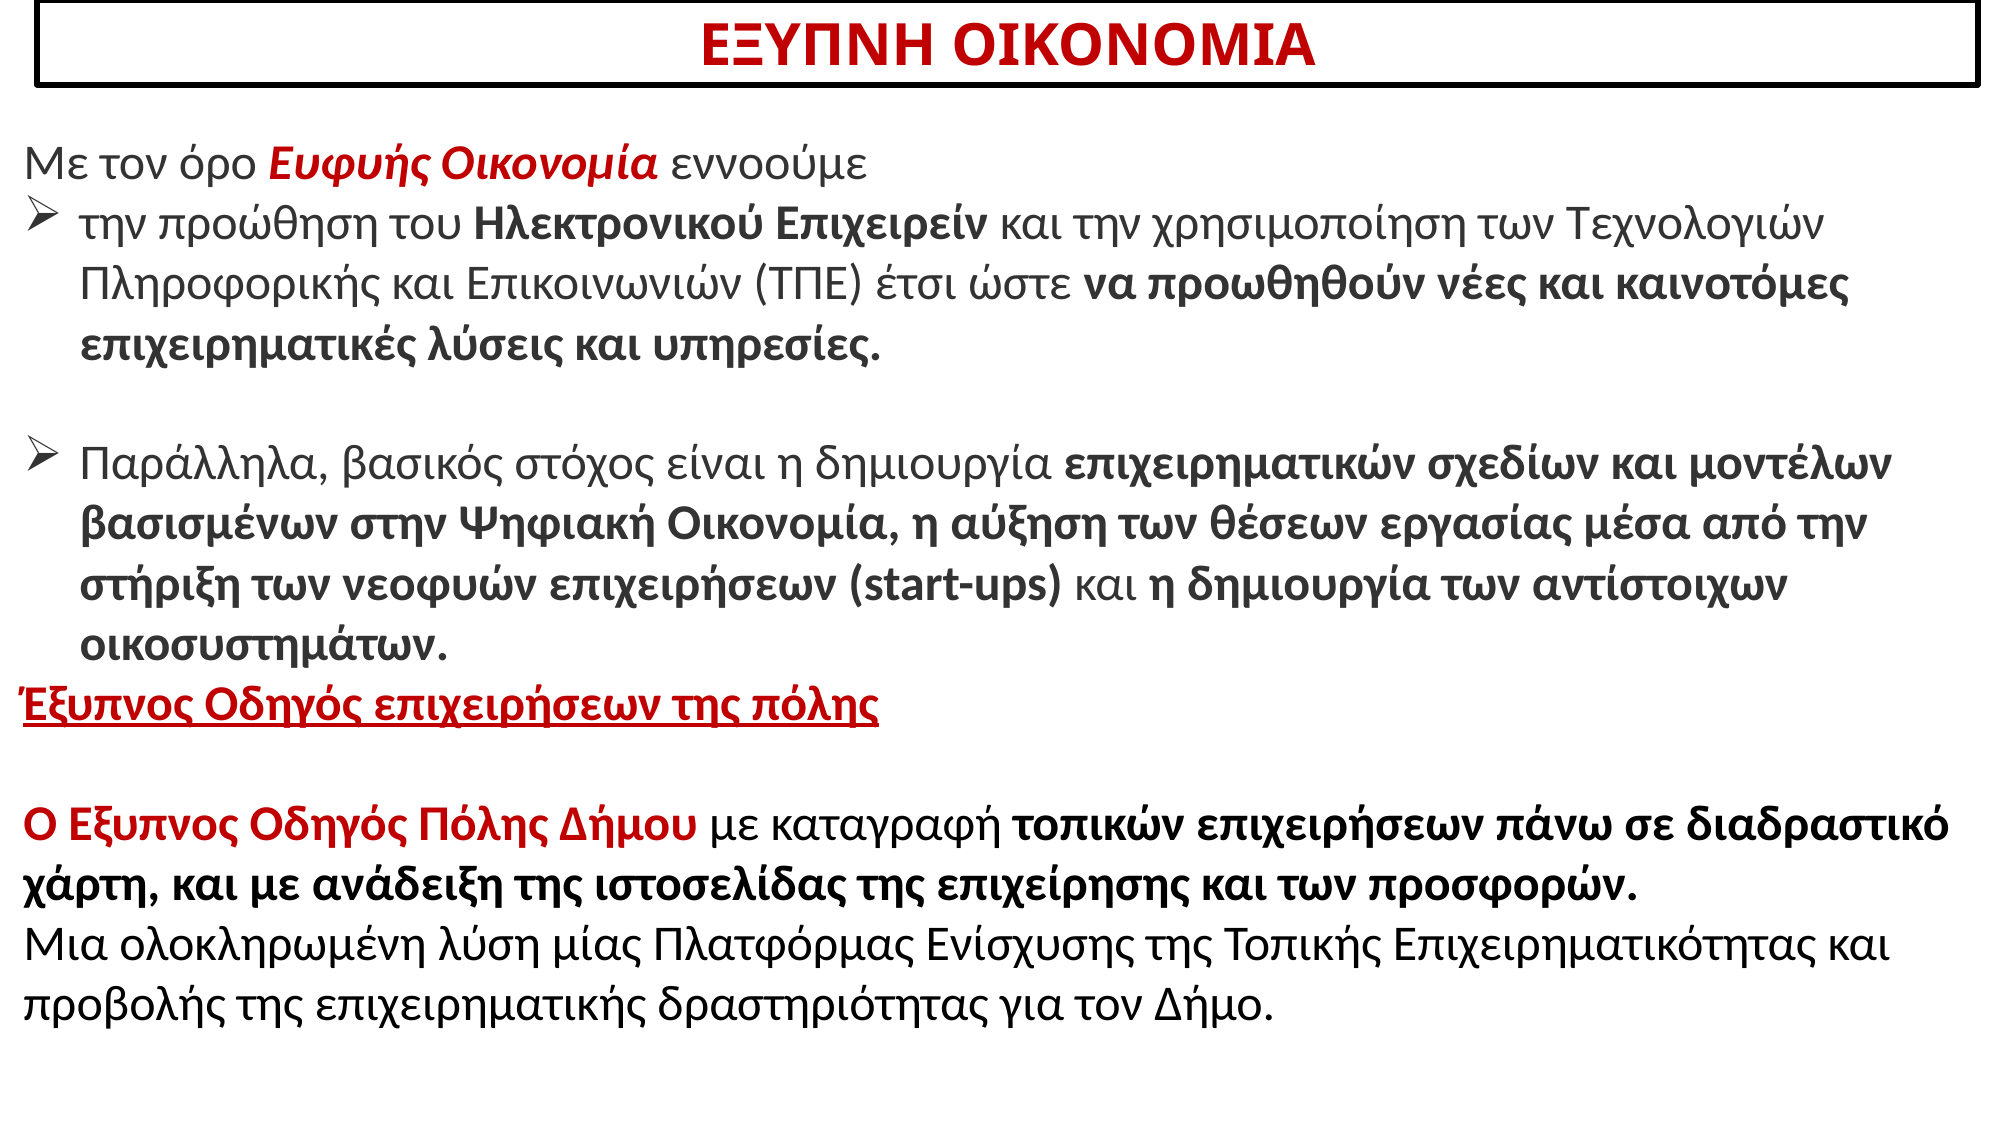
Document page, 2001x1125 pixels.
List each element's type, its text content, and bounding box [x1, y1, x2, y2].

text_box ΕΞΥΠΝΗ ΟΙΚΟΝΟΜΙΑ [37, 0, 1978, 85]
text_box Με τον όρο Ευφυής Οικονομία εννοούμε την προώθηση του Ηλεκτρονικού Επιχειρείν και την χρησιμοποίηση των Τεχνολογιών Πληροφορικής και Επικοινωνιών (ΤΠΕ) έτσι ώστε να προωθηθούν νέες και καινοτόμες επιχειρηματικές λύσεις και υπηρεσίες. Παράλληλα, βασικός στόχος είναι η δημιουργία επιχειρηματικών σχεδίων και μοντέλων βασισμένων στην Ψηφιακή Οικονομία, η αύξηση των θέσεων εργασίας μέσα από την στήριξη των νεοφυών επιχειρήσεων (start-ups) και η δημιουργία των αντίστοιχων οικοσυστημάτων. Έξυπνος Οδηγός επιχειρήσεων της πόλης Ο Έξυπνος Οδηγός Πόλης Δήμου με καταγραφή τοπικών επιχειρήσεων πάνω σε διαδραστικό χάρτη, και με ανάδειξη της ιστοσελίδας της επιχείρησης και των προσφορών. Μια ολοκληρωμένη λύση μίας Πλατφόρμας Ενίσχυσης της Τοπικής Επιχειρηματικότητας και προβολής της επιχειρηματικής δραστηριότητας για τον Δήμο. [8, 122, 1992, 1125]
